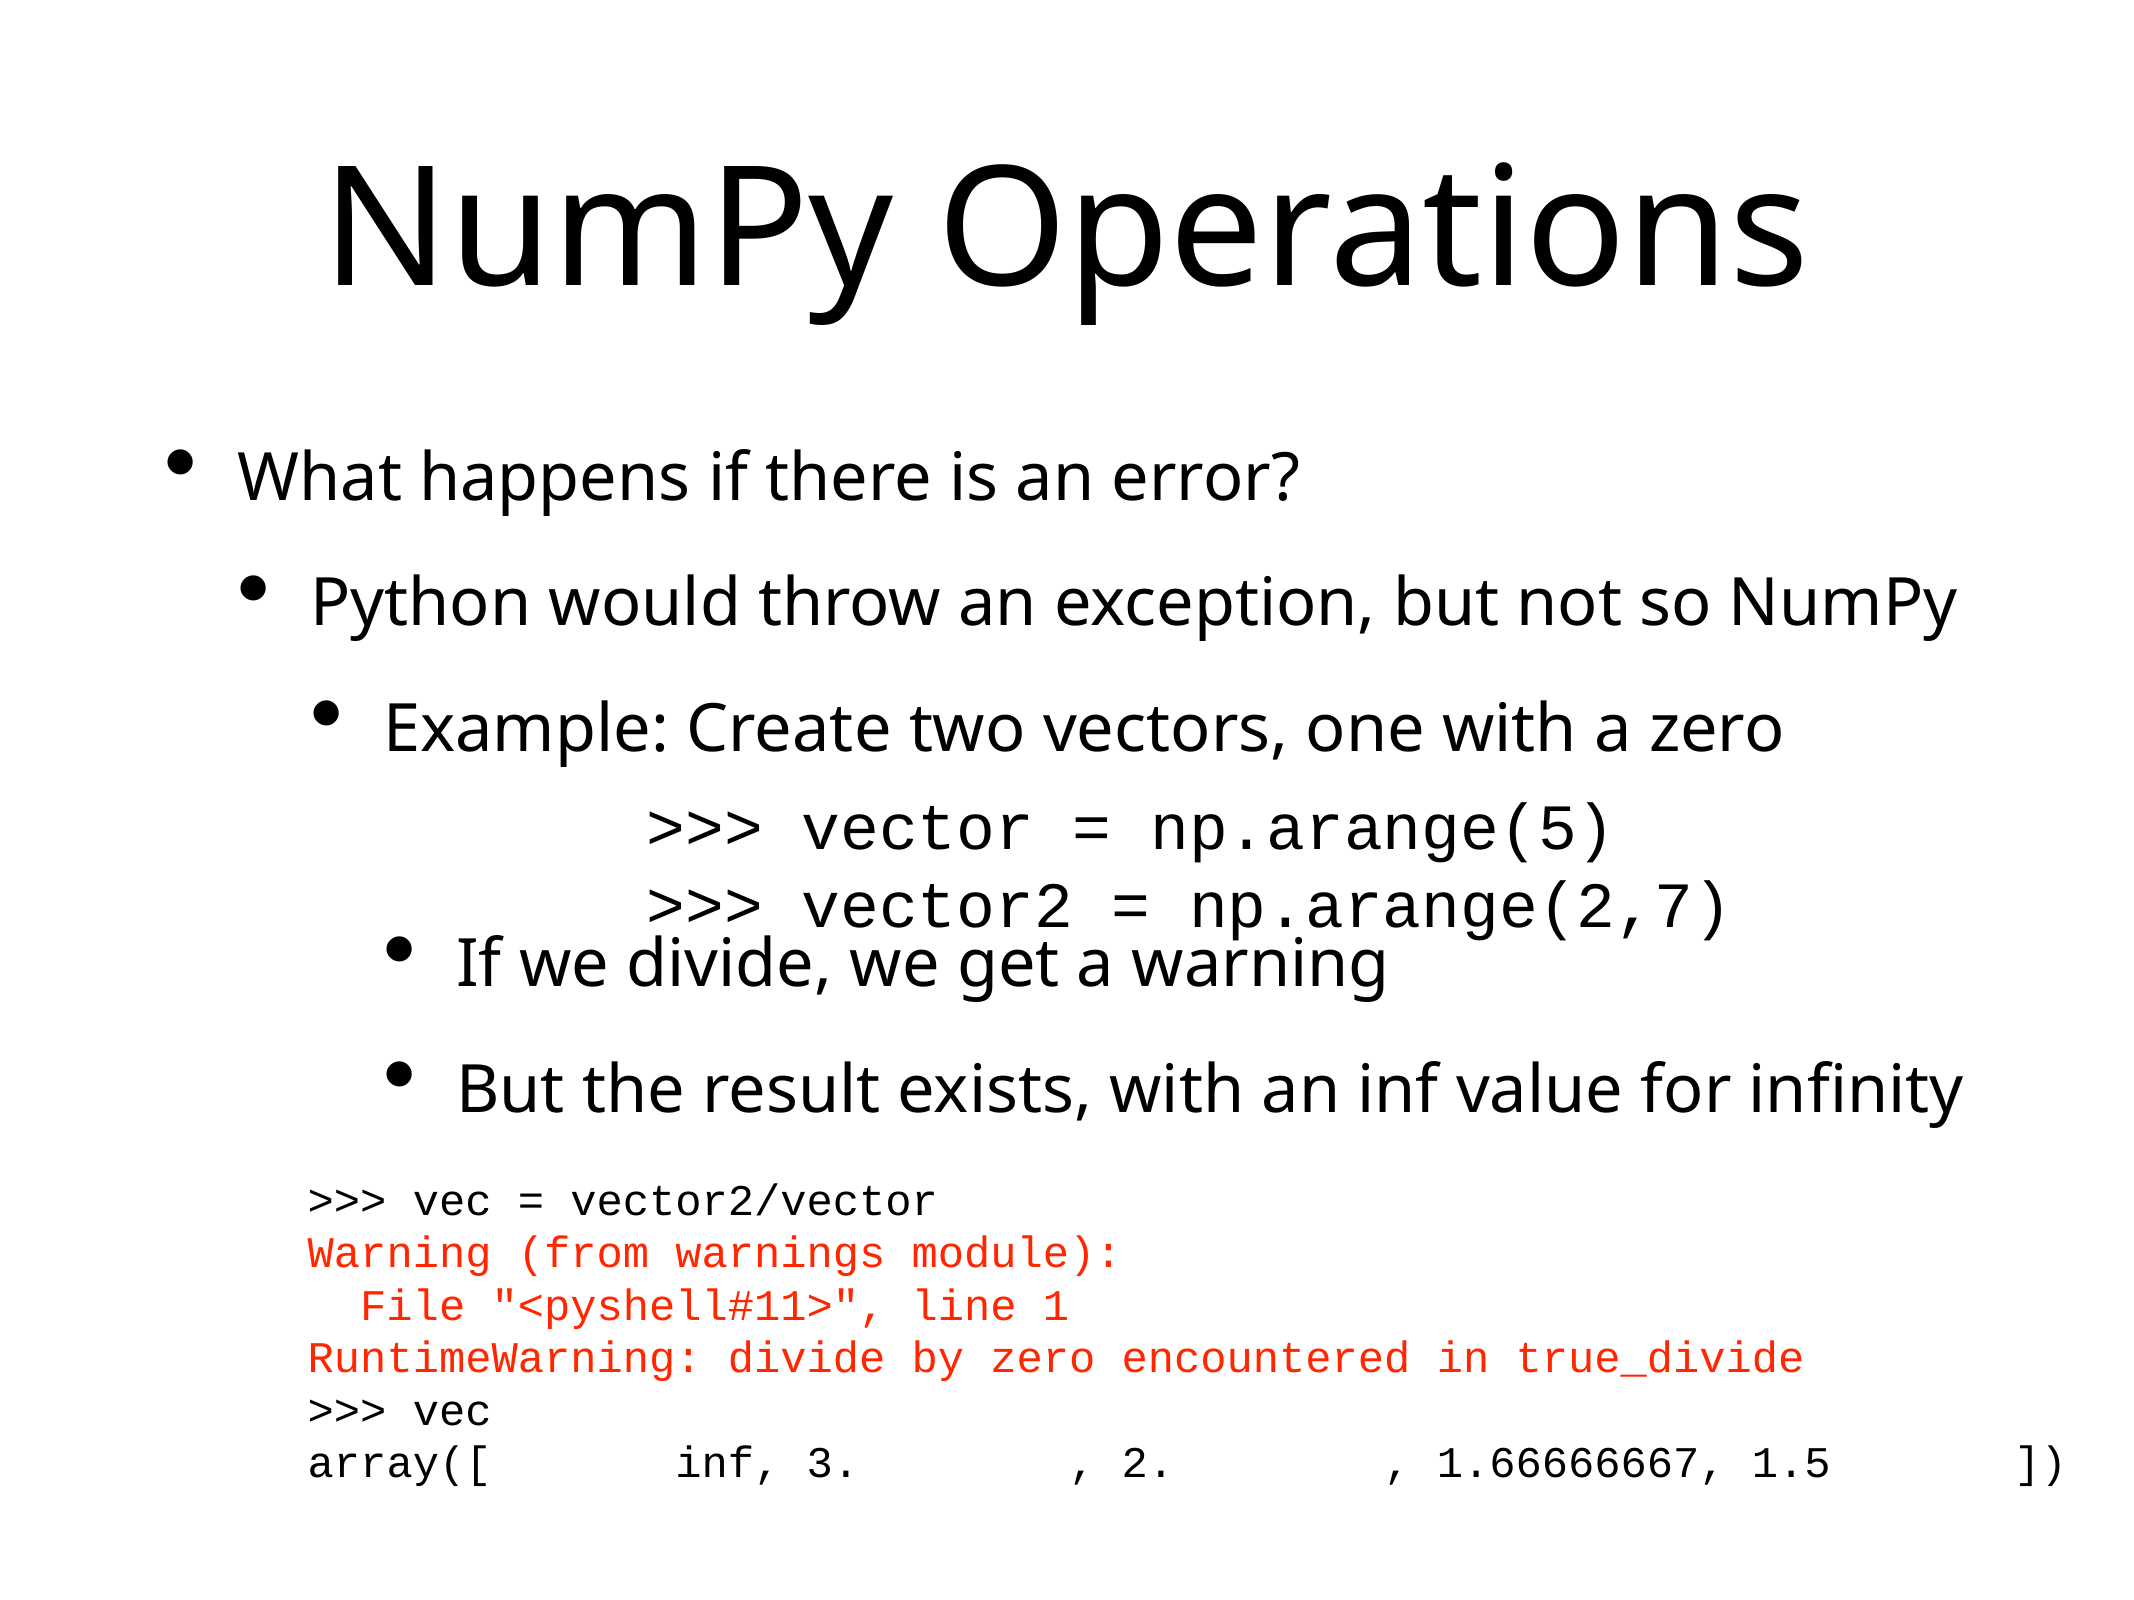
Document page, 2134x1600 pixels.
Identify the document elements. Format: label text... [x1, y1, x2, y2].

text_box >>> vector = np.arange(5) >>> vector2 = np.arange(2,7) [638, 776, 1741, 949]
list What happens if there is an error? Python would throw an exception, but not so NumPy Example: Create two vectors, one with a zero If we divide, we get a warning But the result exists, with an inf value for infinity [155, 424, 1978, 1457]
title NumPy Operations [155, 41, 1978, 397]
text_box >>> vec = vector2/vector Warning (from warnings module): File "<pyshell#11>", line 1 RuntimeWarning: divide by zero encountered in true_divide >>> vec array([ inf, 3. , 2. , 1.66666667, 1.5 ]) [299, 1163, 2076, 1495]
